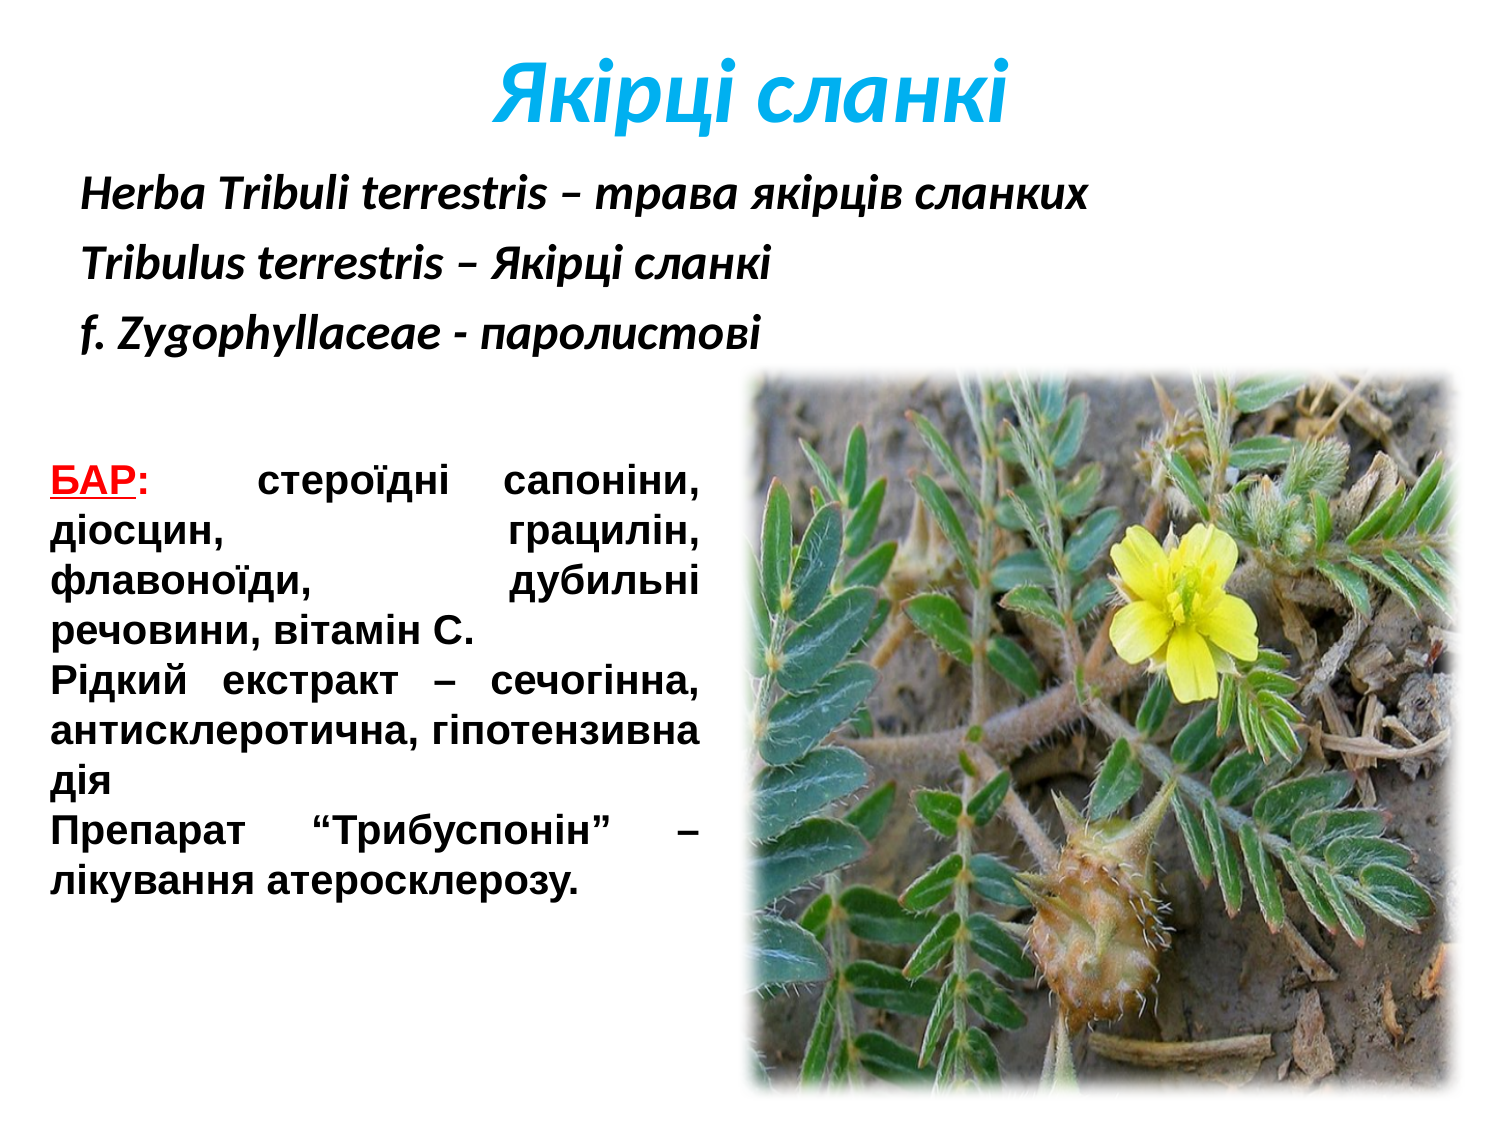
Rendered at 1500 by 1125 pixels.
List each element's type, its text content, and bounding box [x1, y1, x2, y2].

text_box БАР: стероїдні сапоніни, діосцин, грацилін, флавоноїди, дубильні речовини, вітамін С. Рідкий екстракт – сечогінна, антисклеротична, гіпотензивна дія Препарат “Трибуспонін” – лікування атеросклерозу. [35, 445, 715, 911]
picture [738, 363, 1466, 1101]
title Якірці сланкі [76, 23, 1427, 149]
list Неrbа Тrіbulі terrestris – трава якірців сланких Тrіbulus tеrrеstris – Якірці сланкі f. Zуgорhуllасеае - паролистові [64, 152, 1415, 989]
